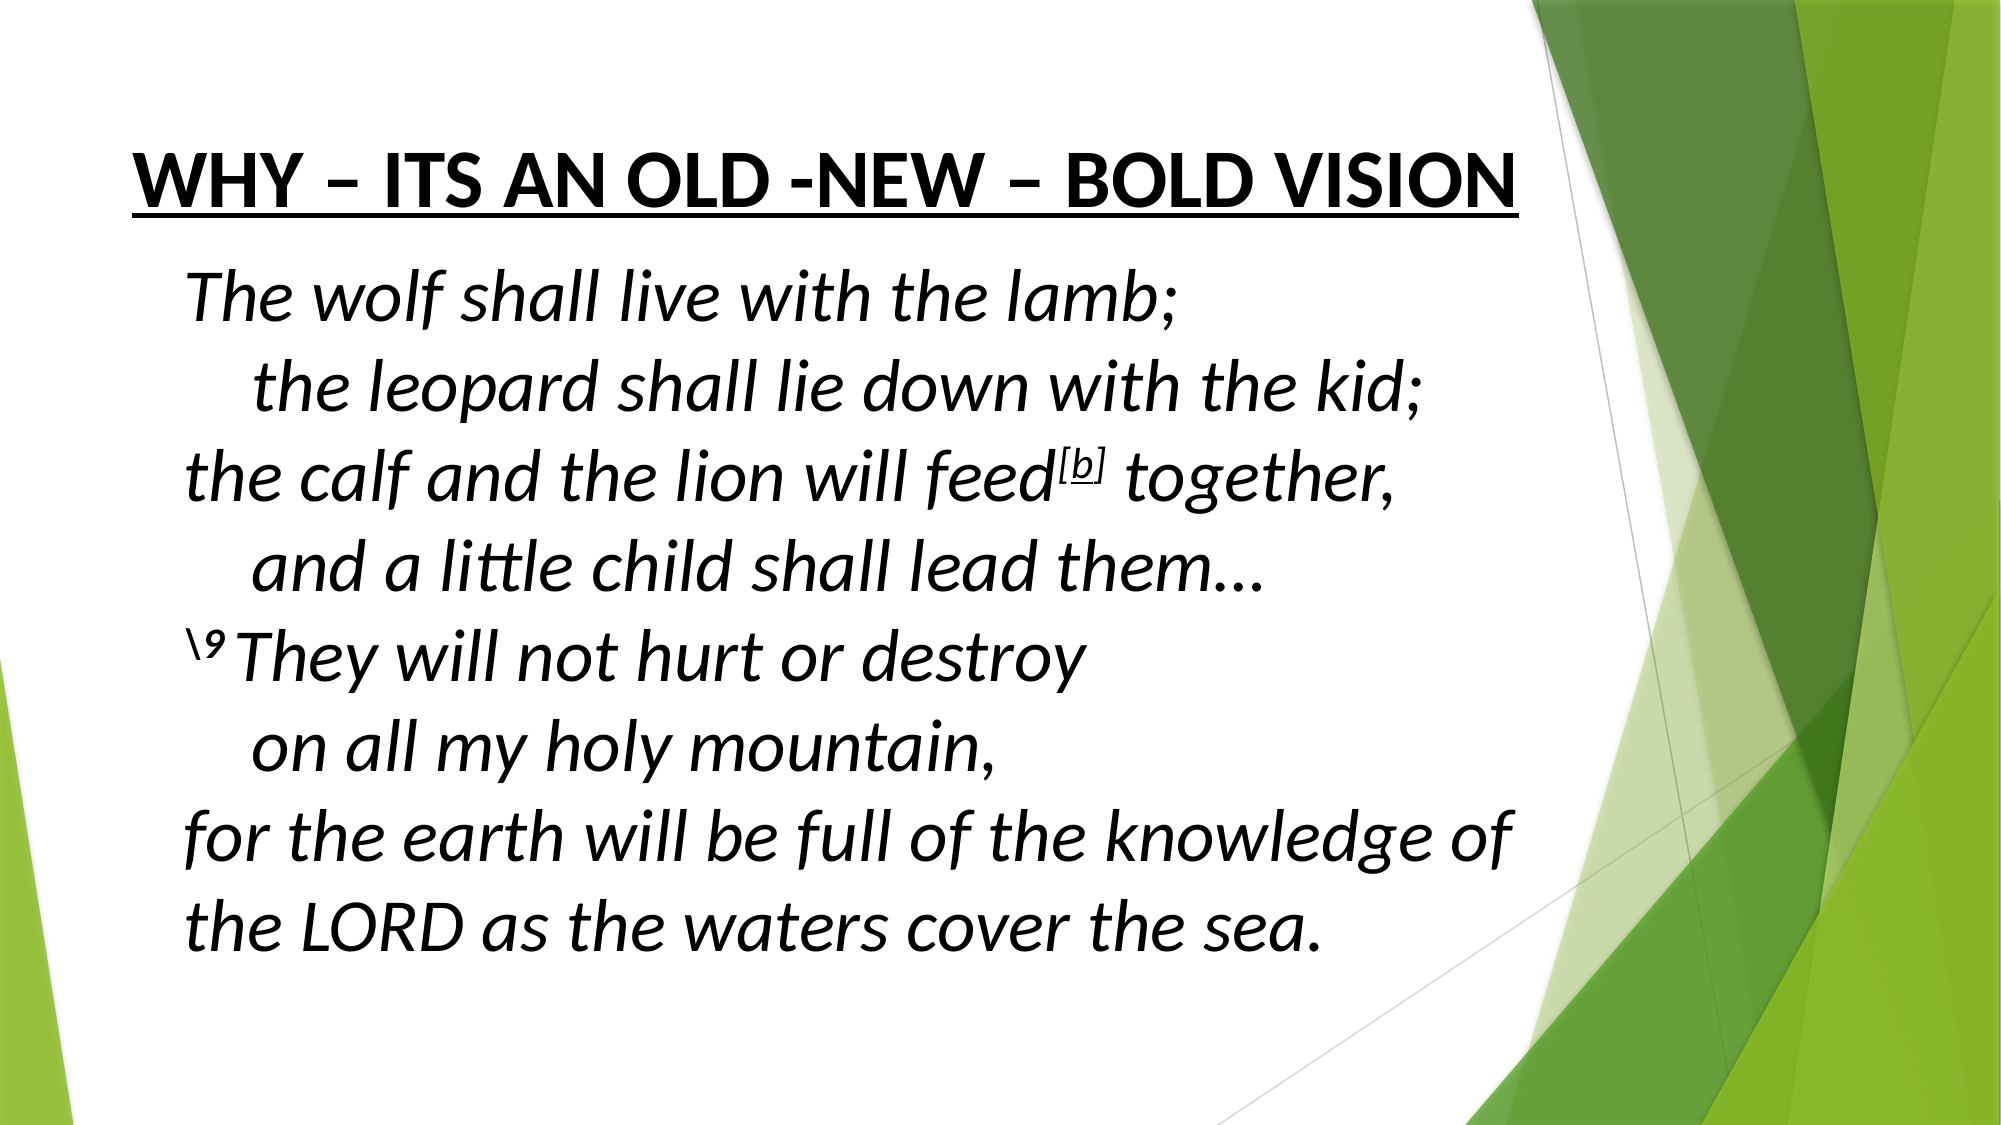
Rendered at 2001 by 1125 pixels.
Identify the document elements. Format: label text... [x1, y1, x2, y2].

text_box The wolf shall live with the lamb; the leopard shall lie down with the kid; the calf and the lion will feed[b] together, and a little child shall lead them… \9 They will not hurt or destroy on all my holy mountain, for the earth will be full of the knowledge of the Lord as the waters cover the sea. [168, 238, 1597, 1125]
title WHY – ITS AN OLD -NEW – BOLD VISION [42, 16, 1832, 246]
